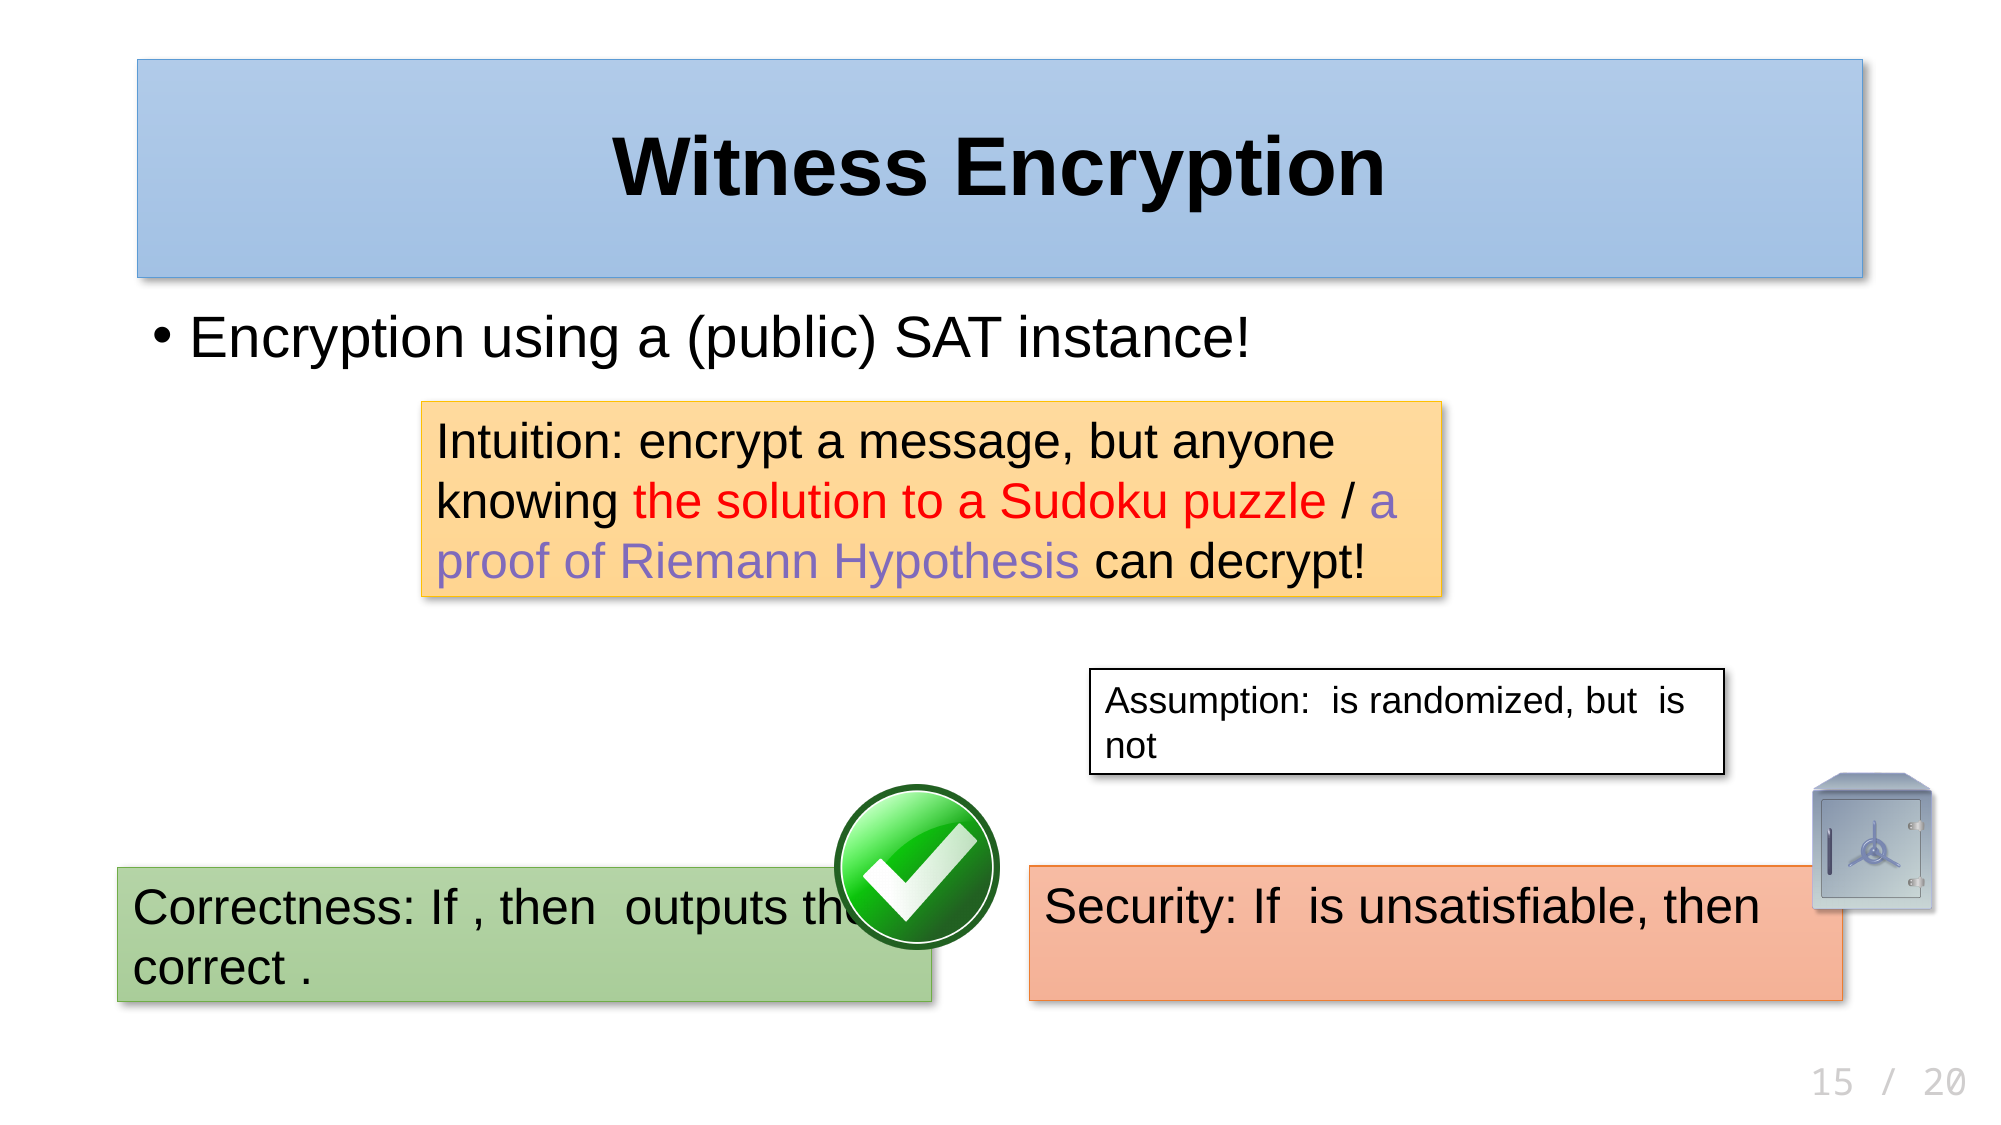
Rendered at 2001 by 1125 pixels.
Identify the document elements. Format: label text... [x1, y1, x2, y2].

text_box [117, 784, 1000, 1004]
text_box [1029, 763, 1959, 1003]
text_box Intuition: encrypt a message, but anyone knowing the solution to a Sudoku puzzle / a proof of Riemann Hypothesis can decrypt! [421, 401, 1442, 597]
title Witness Encryption [137, 59, 1863, 278]
text_box 15 / 20 [1794, 1050, 2000, 1110]
